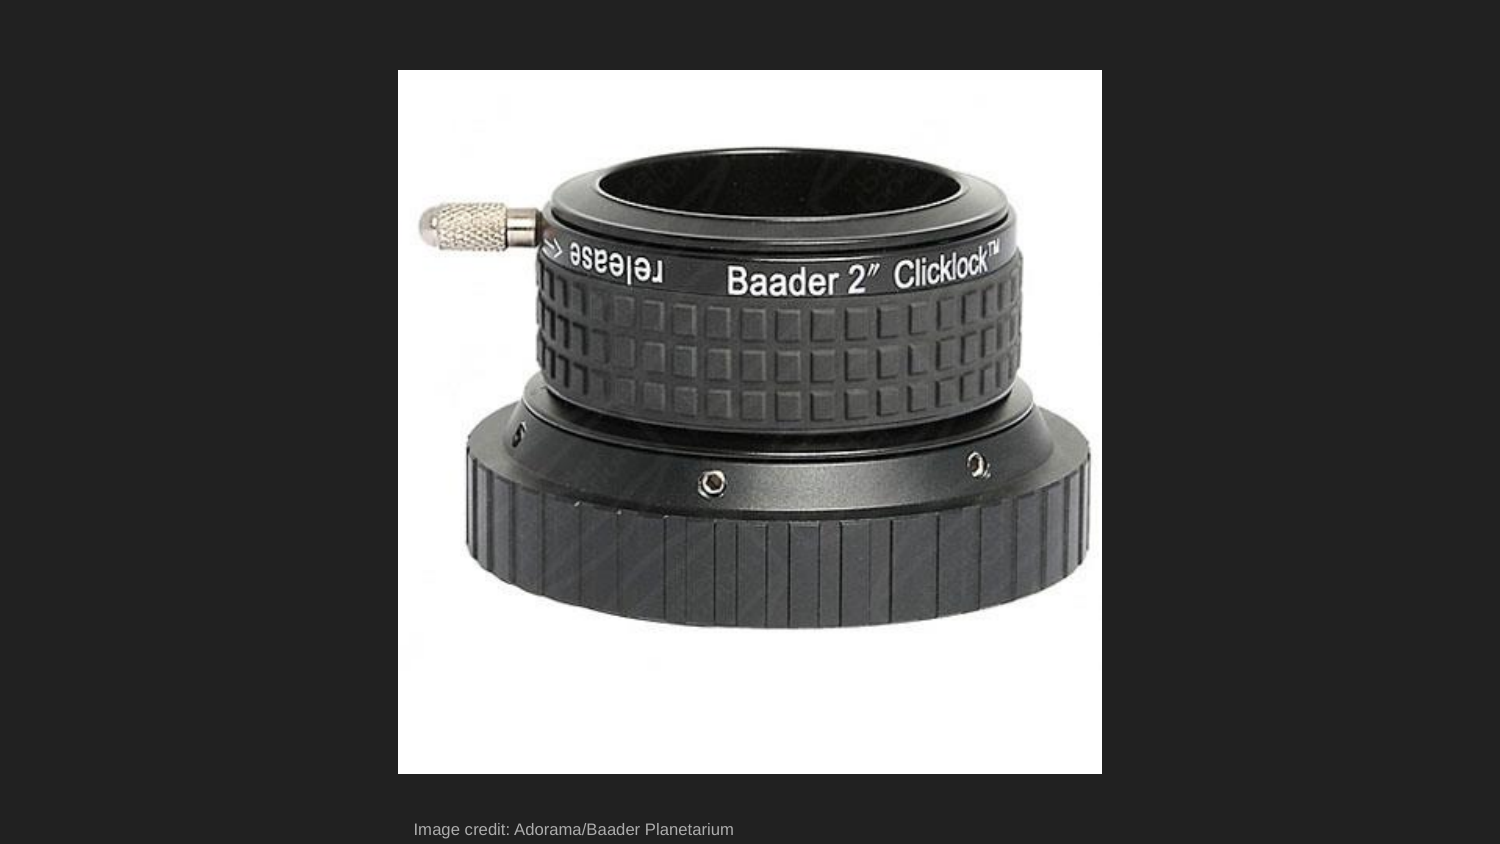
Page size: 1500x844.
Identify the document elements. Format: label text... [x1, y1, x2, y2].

picture [398, 70, 1102, 774]
list Image credit: Adorama/Baader Planetarium [398, 814, 1293, 844]
